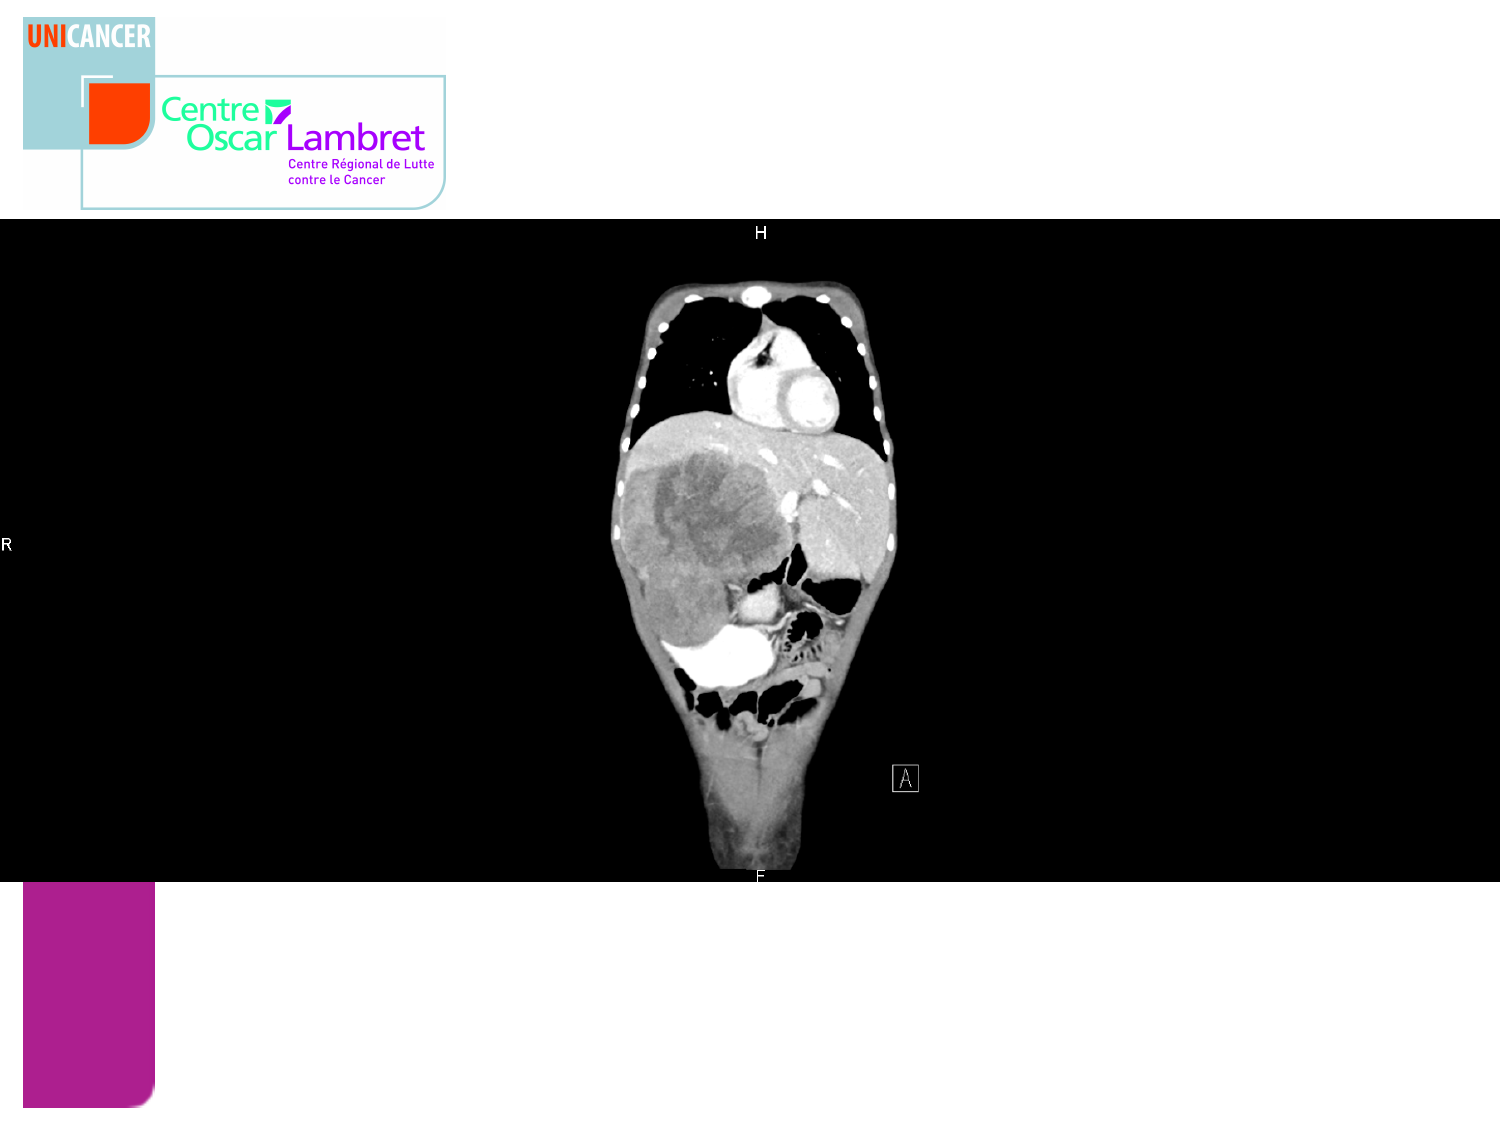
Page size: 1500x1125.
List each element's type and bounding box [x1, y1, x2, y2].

picture [23, 17, 446, 210]
picture [0, 219, 1500, 1108]
